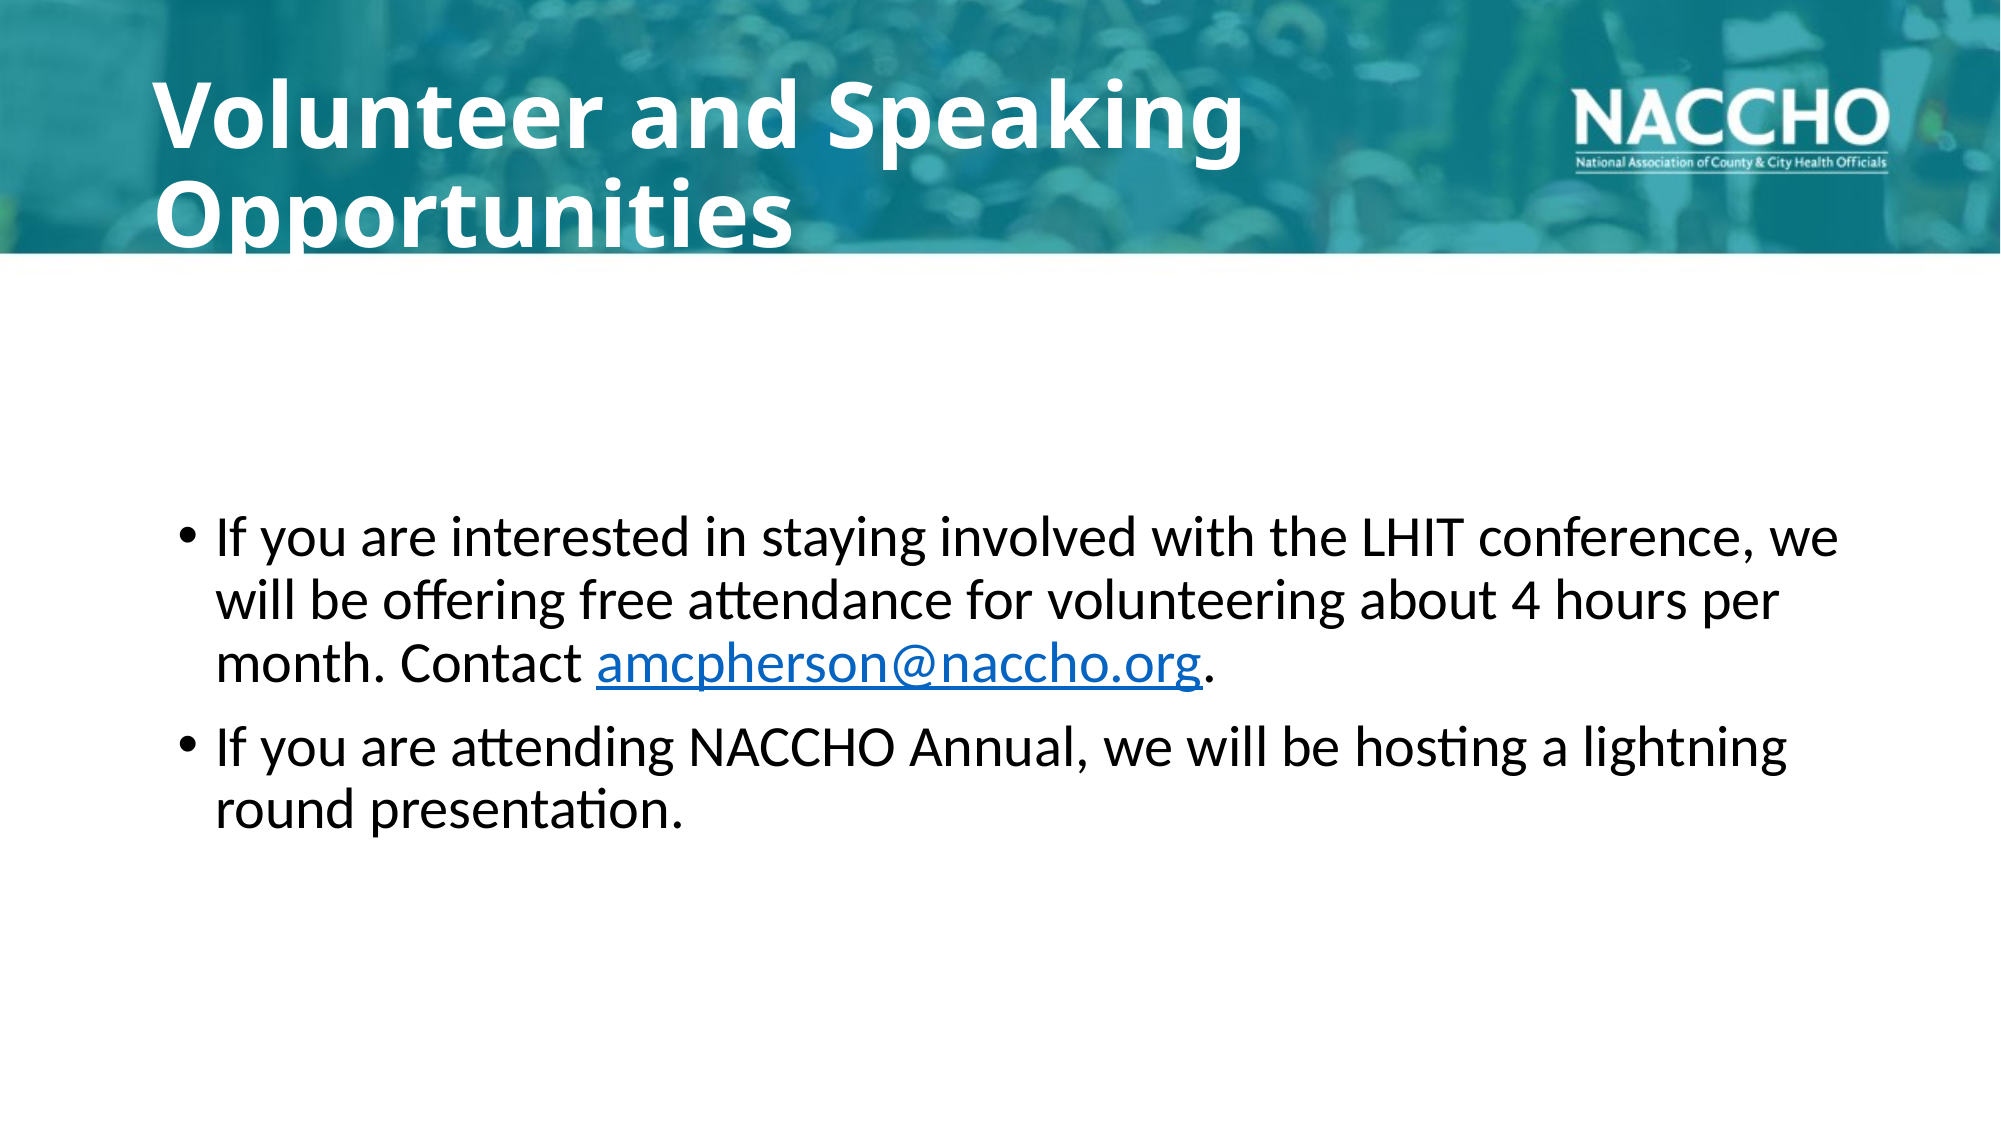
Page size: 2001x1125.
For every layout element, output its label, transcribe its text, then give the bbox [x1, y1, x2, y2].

text_box If you are interested in staying involved with the LHIT conference, we will be offering free attendance for volunteering about 4 hours per month. Contact amcpherson@naccho.org. If you are attending NACCHO Annual, we will be hosting a lightning round presentation. [162, 324, 1888, 1039]
list [137, 299, 1863, 1014]
picture [0, 0, 2001, 1125]
title Volunteer and Speaking Opportunities [137, 59, 1863, 278]
